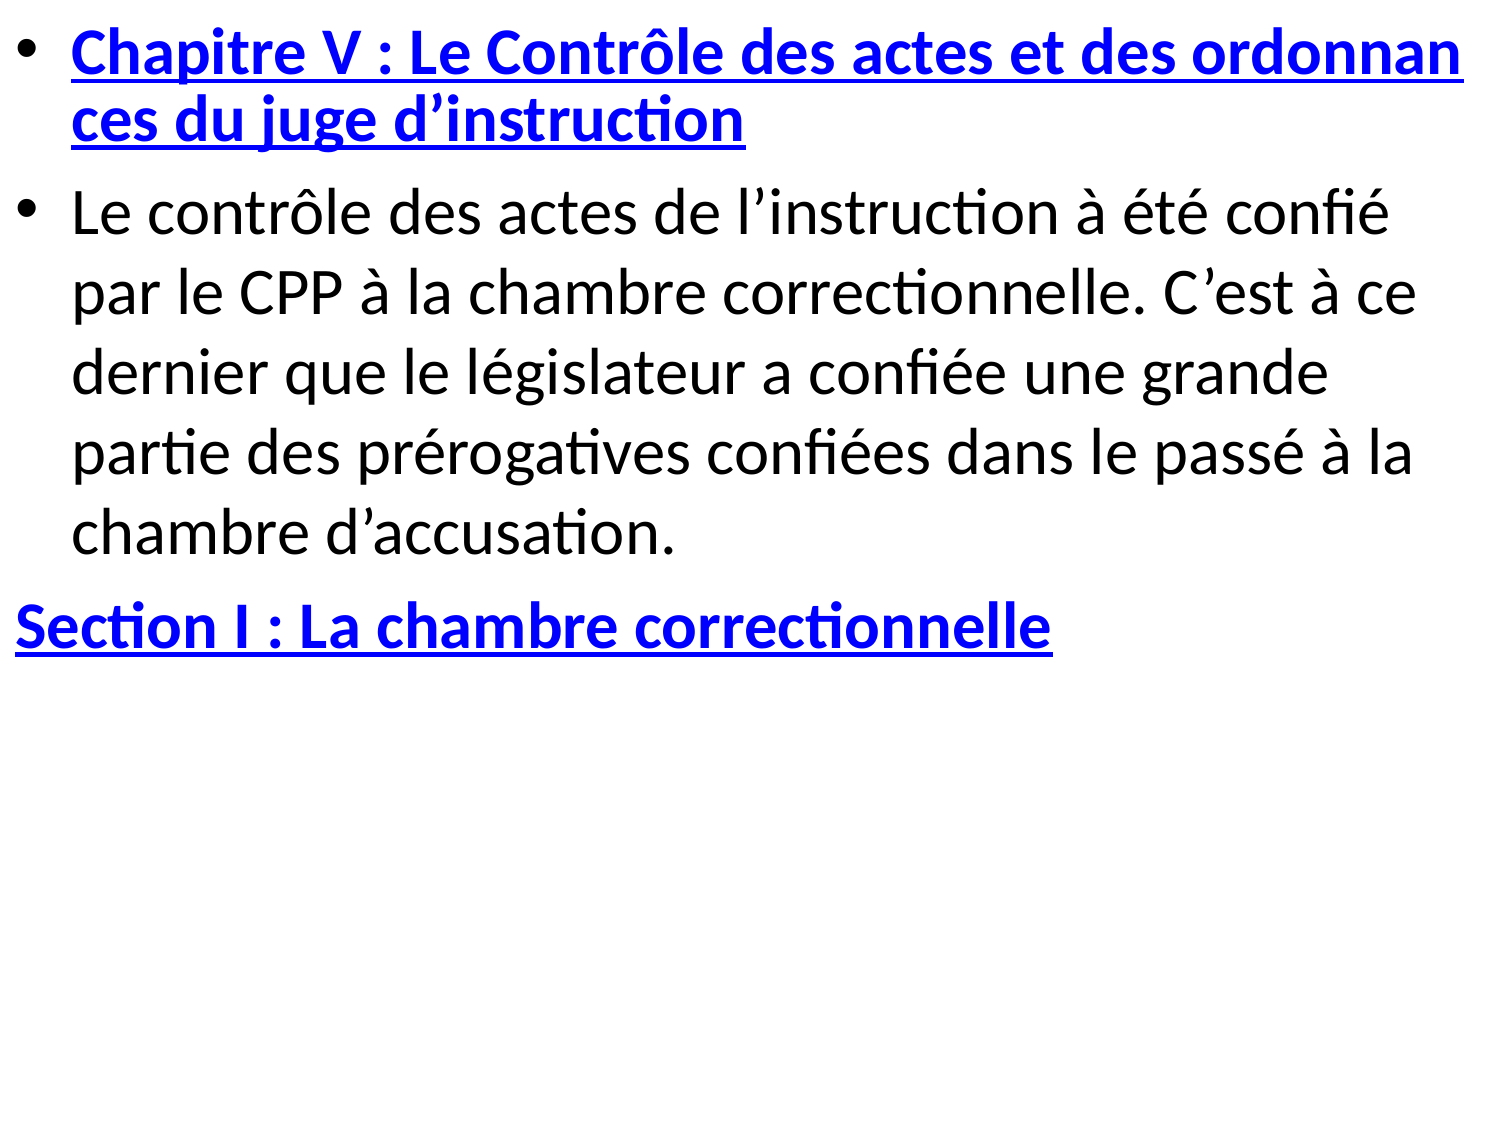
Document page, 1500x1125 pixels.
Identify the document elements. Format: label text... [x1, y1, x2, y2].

list Chapitre V : Le Contrôle des actes et des ordonnances du juge d’instruction Le contrôle des actes de l’instruction à été confié par le CPP à la chambre correctionnelle. C’est à ce dernier que le législateur a confiée une grande partie des prérogatives confiées dans le passé à la chambre d’accusation. Section I : La chambre correctionnelle [0, 0, 1500, 1125]
